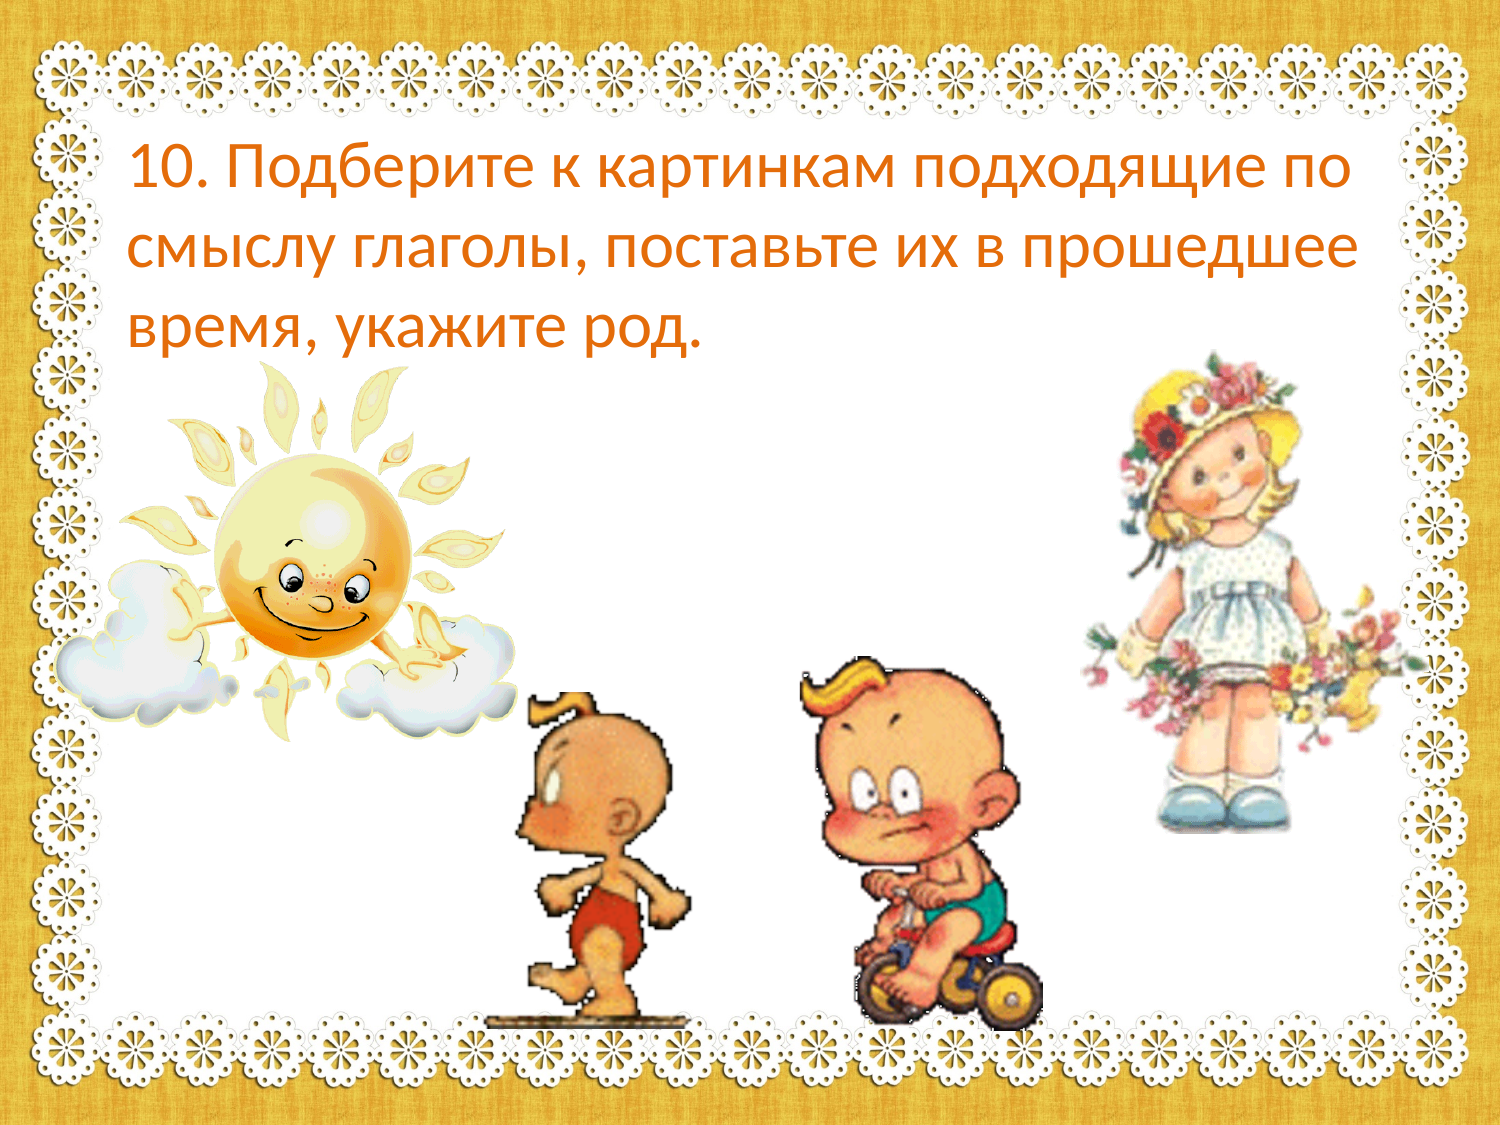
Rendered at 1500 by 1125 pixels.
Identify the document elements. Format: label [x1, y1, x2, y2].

picture [1080, 349, 1429, 834]
picture [52, 361, 715, 1030]
picture [796, 656, 1043, 1032]
list [0, 0, 1500, 1125]
